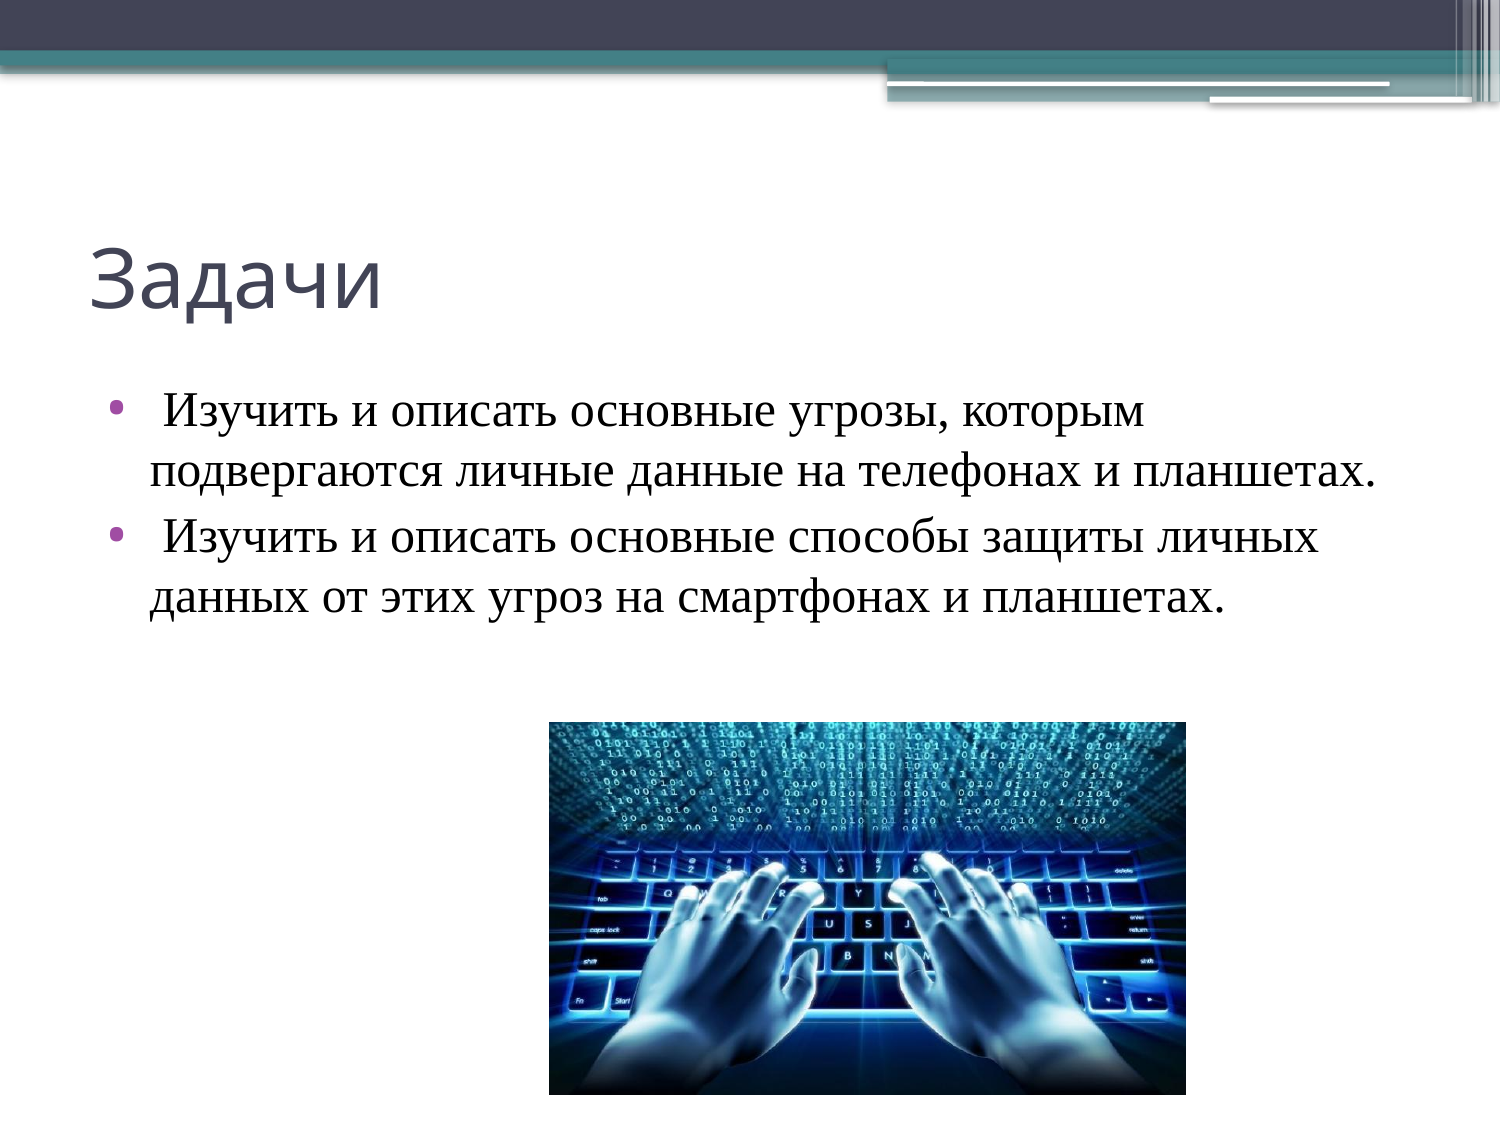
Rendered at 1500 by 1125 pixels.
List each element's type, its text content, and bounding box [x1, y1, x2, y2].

picture [650, 770, 658, 776]
picture [548, 722, 1186, 1096]
picture [1101, 722, 1107, 729]
picture [613, 727, 622, 735]
picture [708, 722, 714, 731]
picture [712, 728, 718, 741]
picture [962, 722, 972, 732]
title Задачи [75, 187, 1425, 363]
picture [728, 747, 736, 757]
list Изучить и описать основные угрозы, которым подвергаются личные данные на телефонах и планшетах. Изучить и описать основные способы защиты личных данных от этих угроз на смартфонах и планшетах. [75, 368, 1425, 1079]
picture [642, 730, 650, 737]
picture [717, 750, 726, 759]
